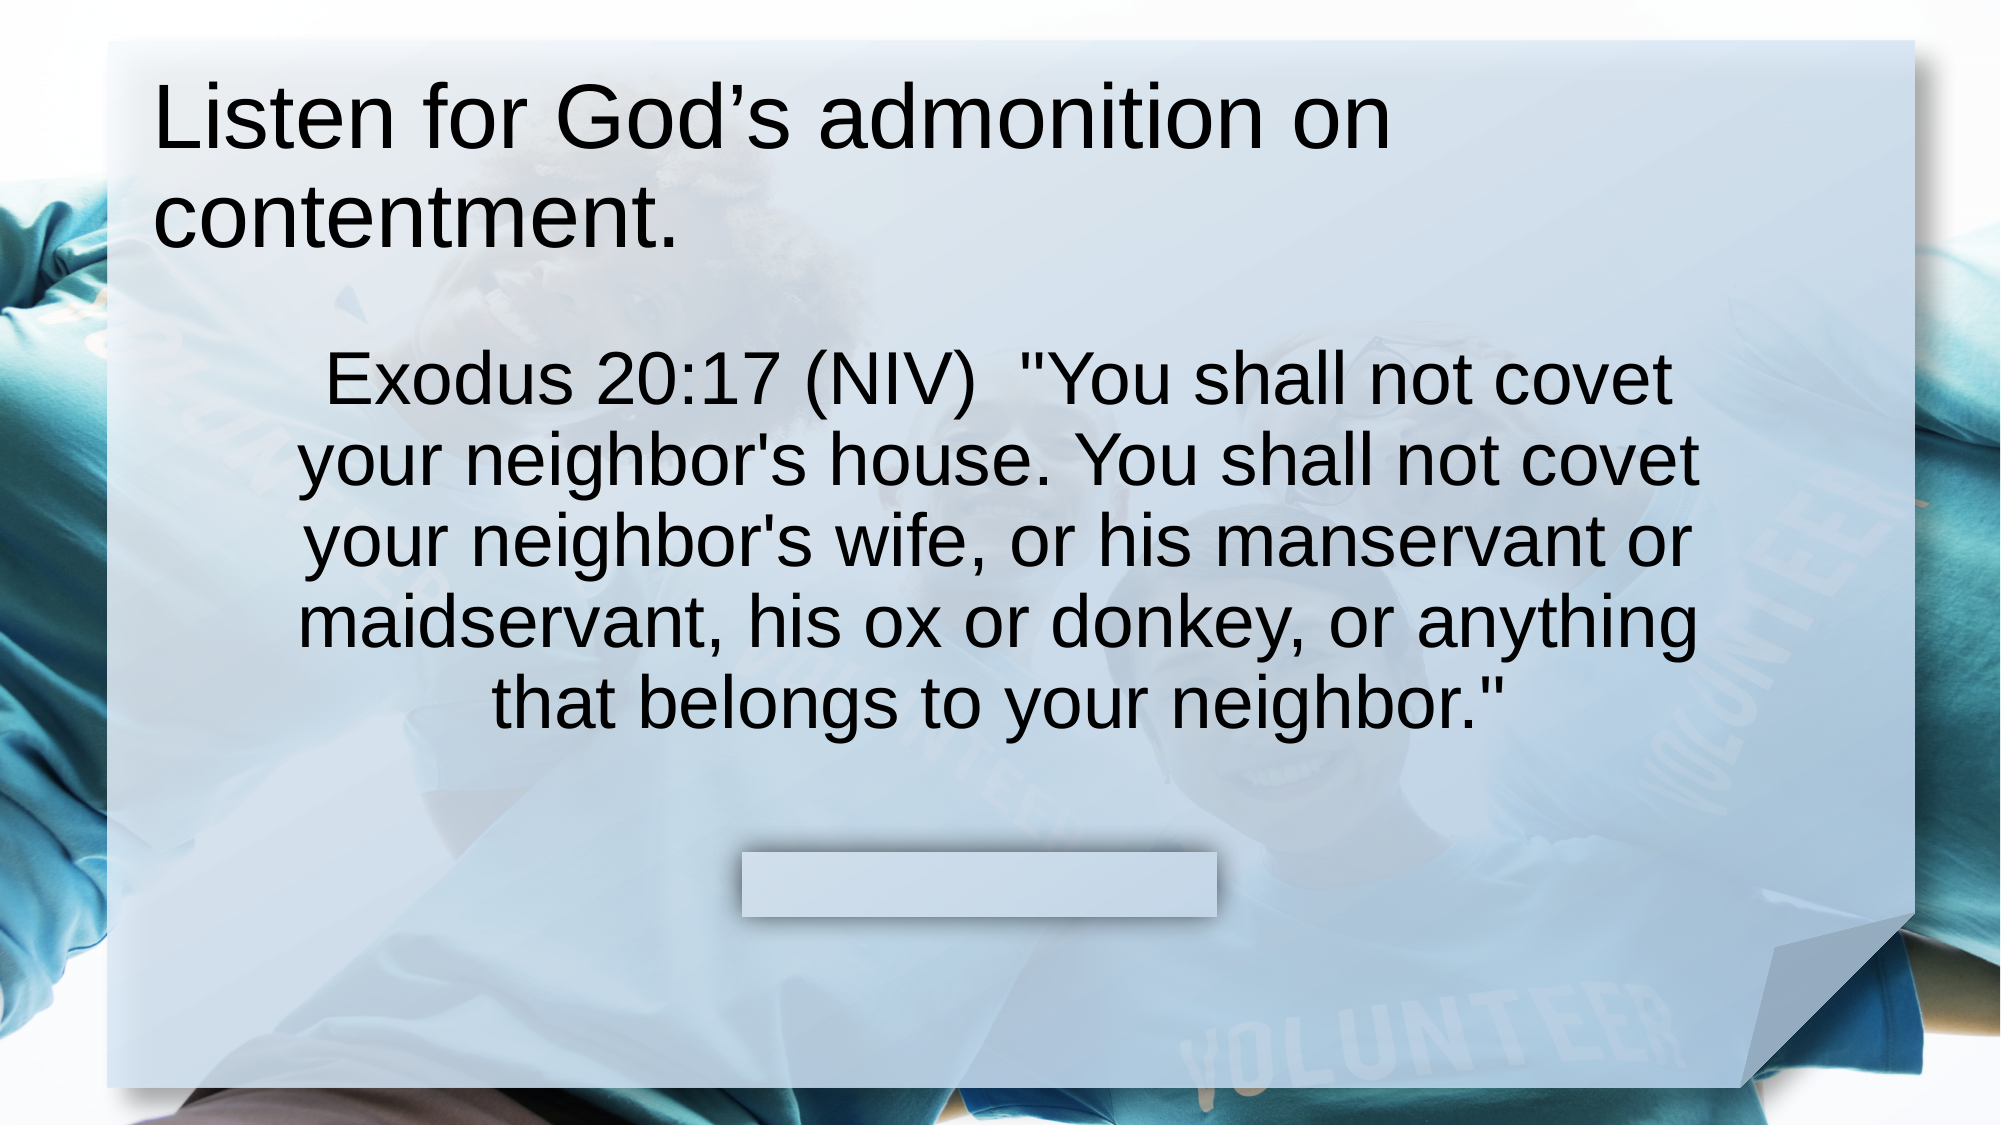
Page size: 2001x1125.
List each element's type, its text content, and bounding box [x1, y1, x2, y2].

list Exodus 20:17 (NIV) "You shall not covet your neighbor's house. You shall not covet your neighbor's wife, or his manservant or maidservant, his ox or donkey, or anything that belongs to your neighbor." [248, 332, 1750, 837]
title Listen for God’s admonition on contentment. [137, 59, 1863, 278]
picture [0, 0, 2001, 1125]
